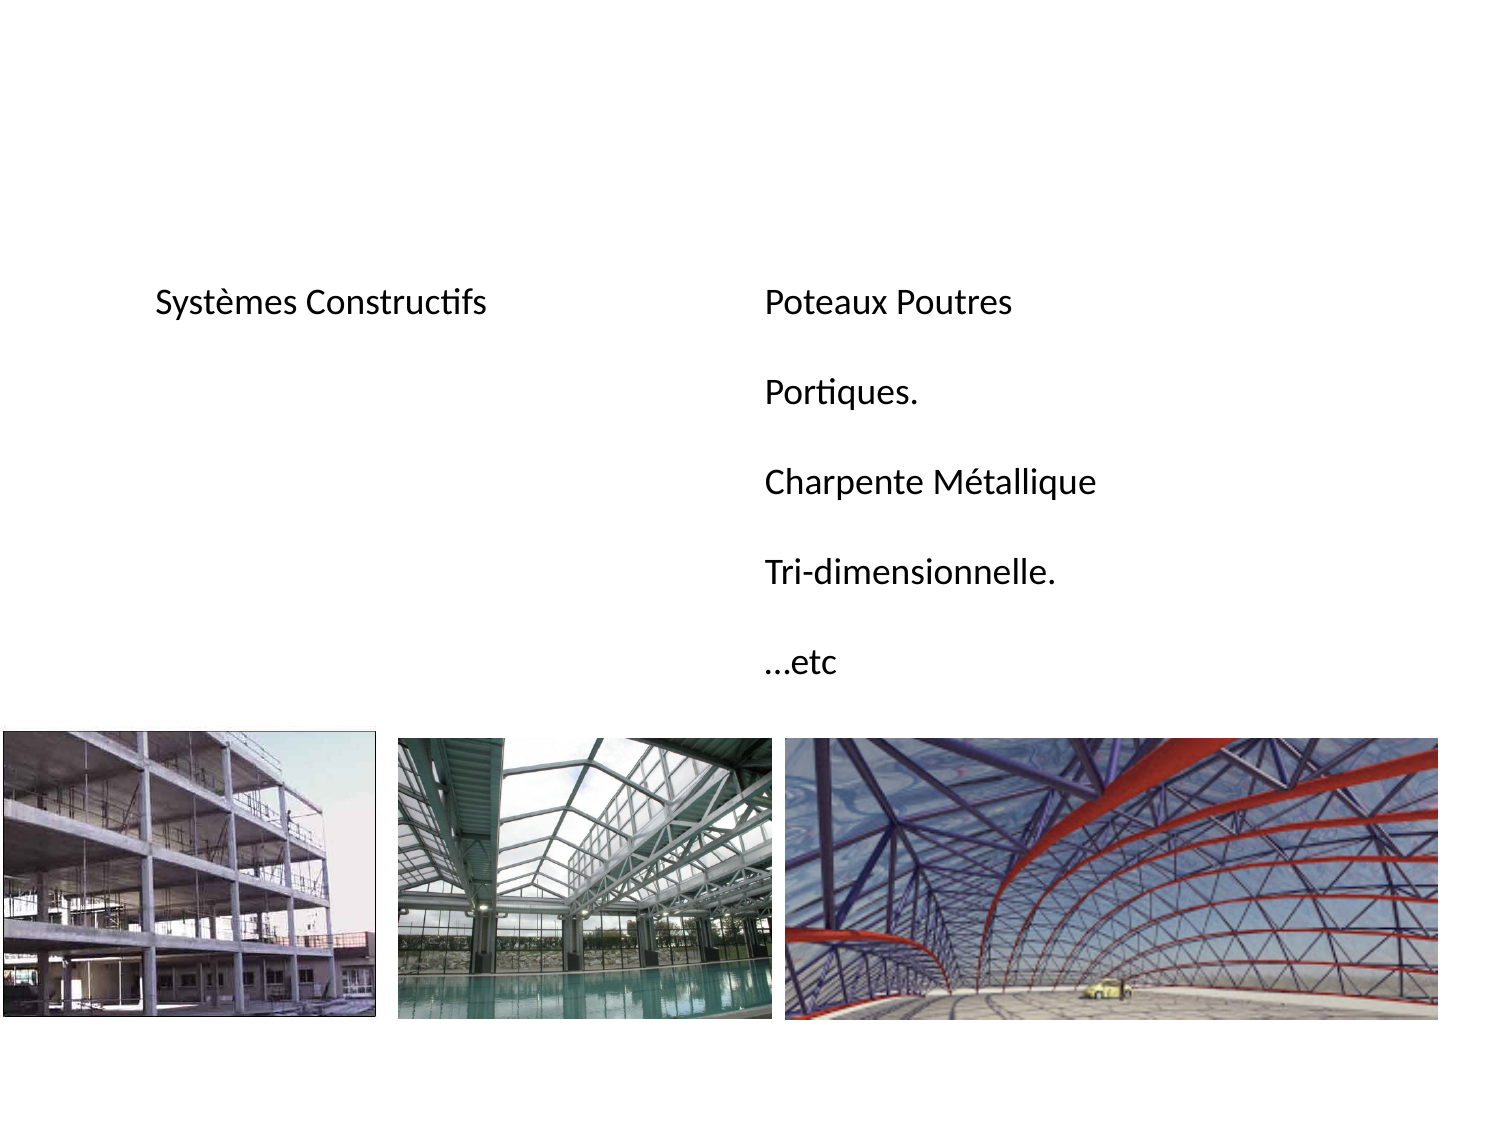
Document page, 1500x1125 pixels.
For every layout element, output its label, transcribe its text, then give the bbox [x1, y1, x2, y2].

text_box Poteaux Poutres Portiques. Charpente Métallique Tri-dimensionnelle. …etc [749, 269, 1243, 690]
picture [0, 726, 377, 1020]
text_box Systèmes Constructifs [140, 269, 749, 330]
picture [784, 738, 1438, 1020]
picture [398, 738, 773, 1019]
